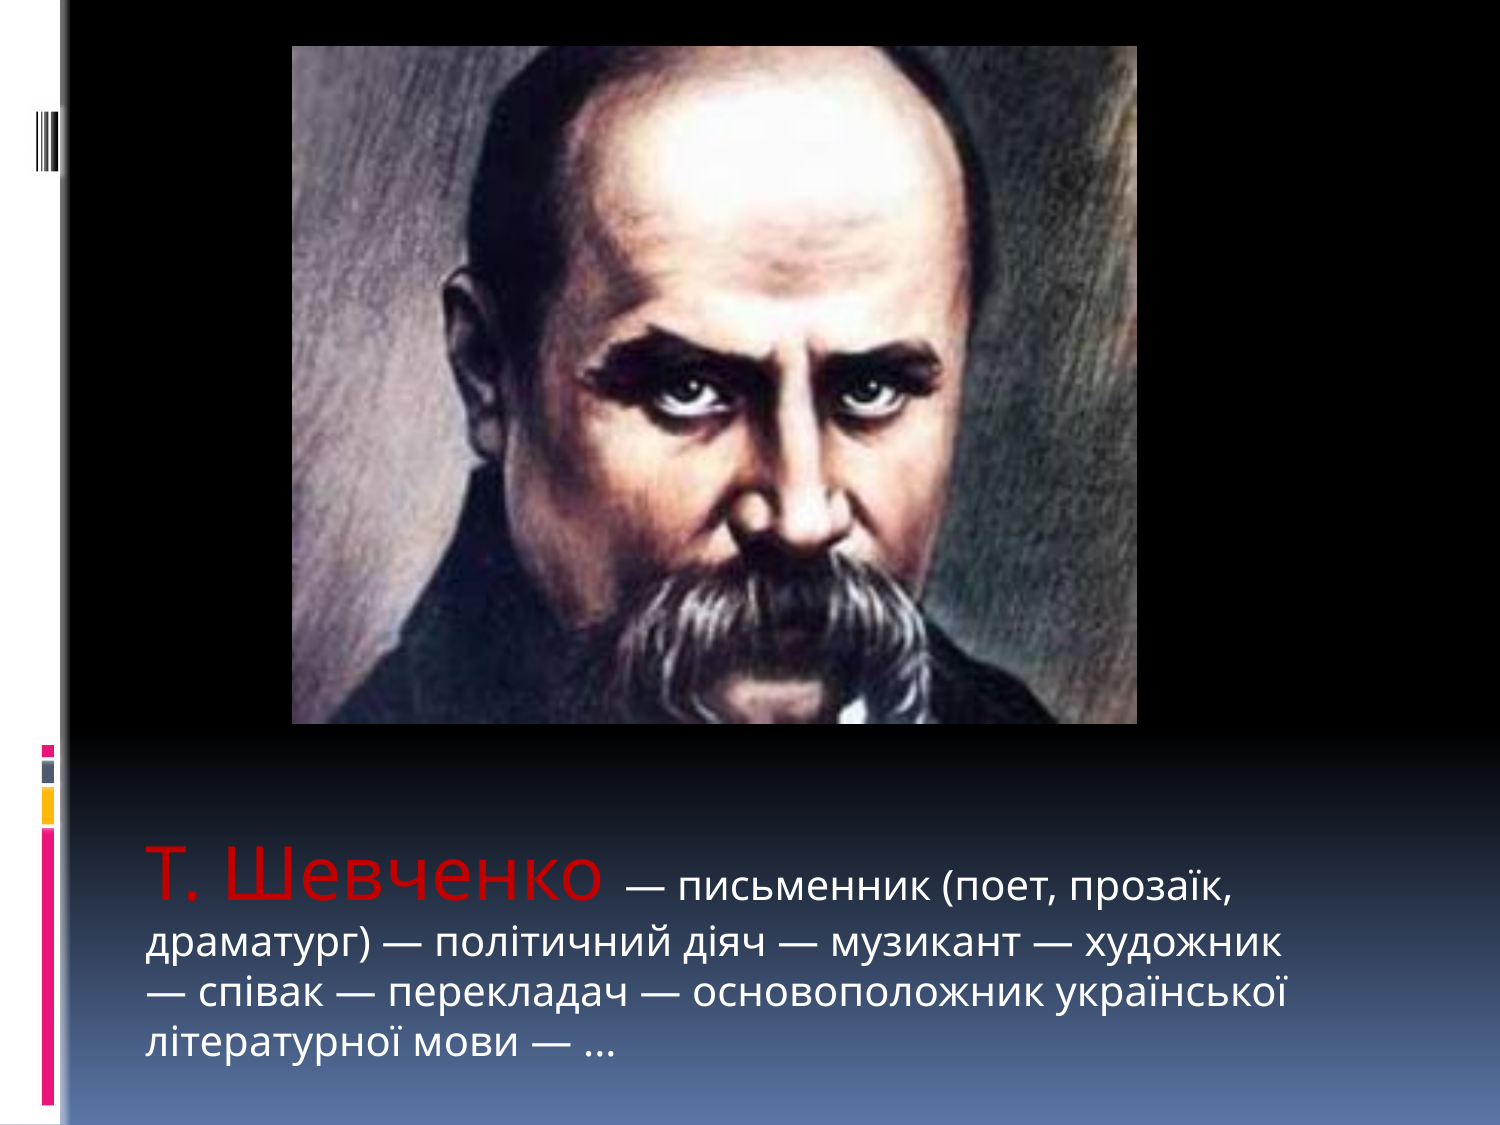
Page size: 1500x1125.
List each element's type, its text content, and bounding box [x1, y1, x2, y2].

subtitle Т. Шевченко — письменник (поет, прозаїк, драматург) — політичний діяч — музикант — художник — співак — перекладач — основоположник української літературної мови — ... [128, 785, 1308, 1073]
picture [292, 46, 1138, 724]
